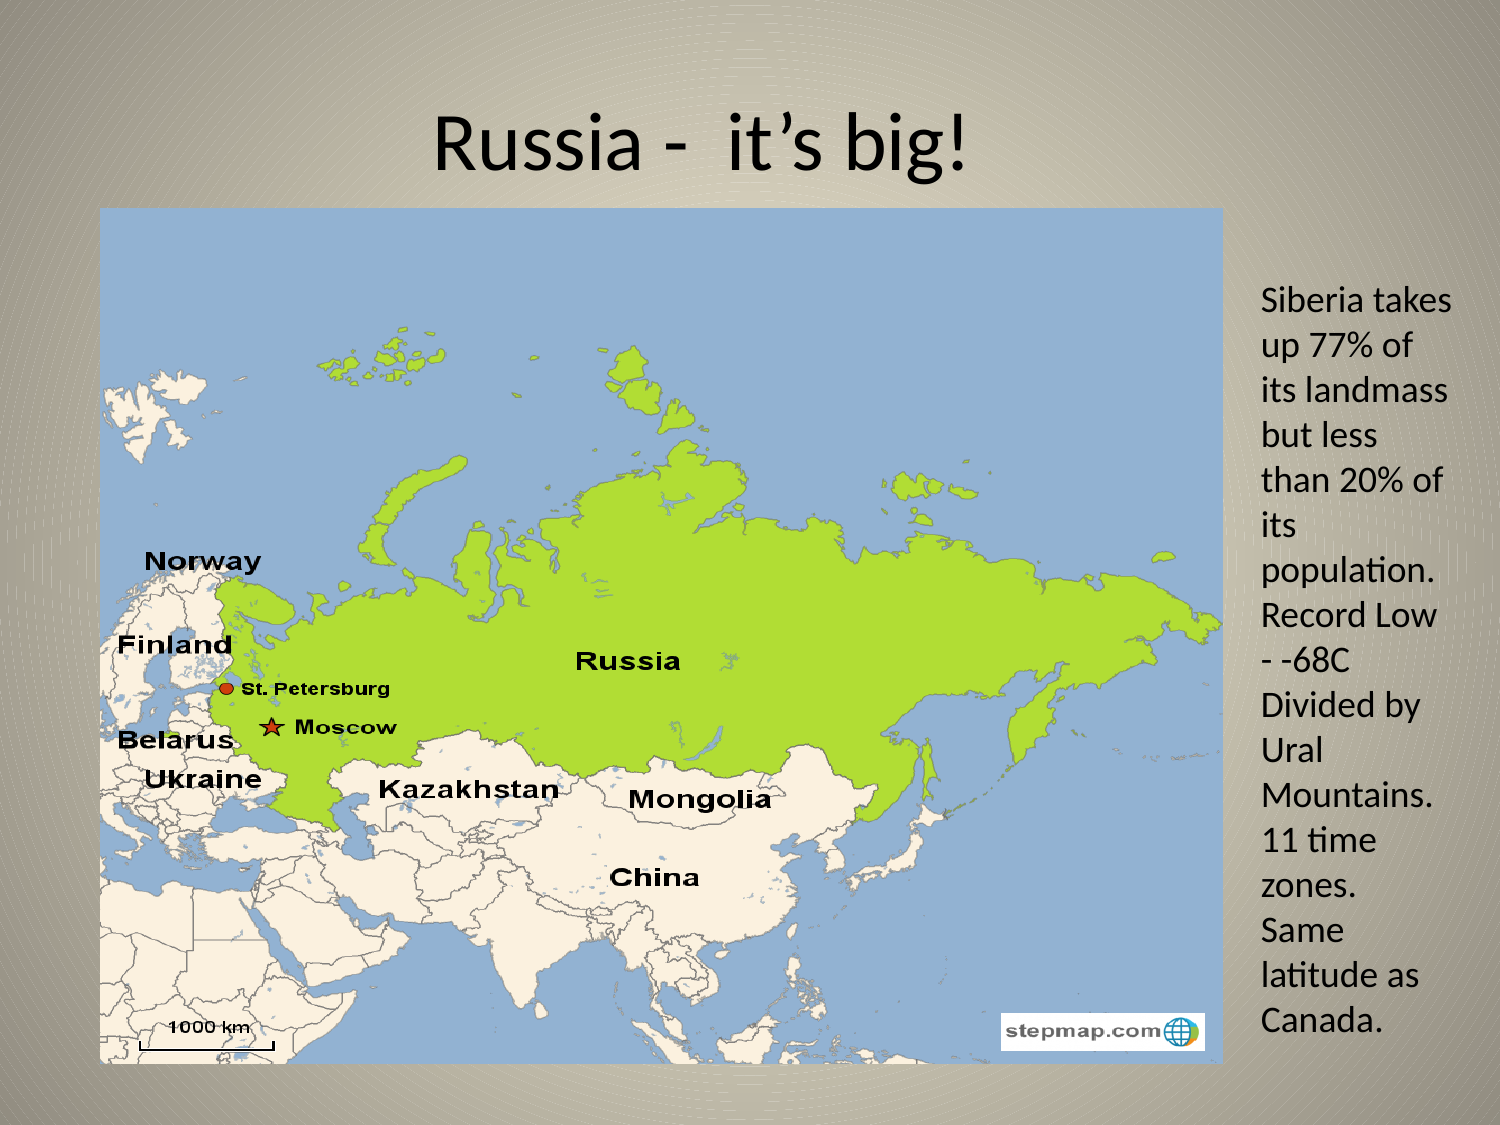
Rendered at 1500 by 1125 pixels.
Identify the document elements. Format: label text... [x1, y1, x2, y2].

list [100, 207, 1223, 1064]
text_box Siberia takes up 77% of its landmass but less than 20% of its population. Record Low - -68C Divided by Ural Mountains. 11 time zones. Same latitude as Canada. [1246, 267, 1471, 1047]
title Russia - it’s big! [64, 66, 1340, 209]
